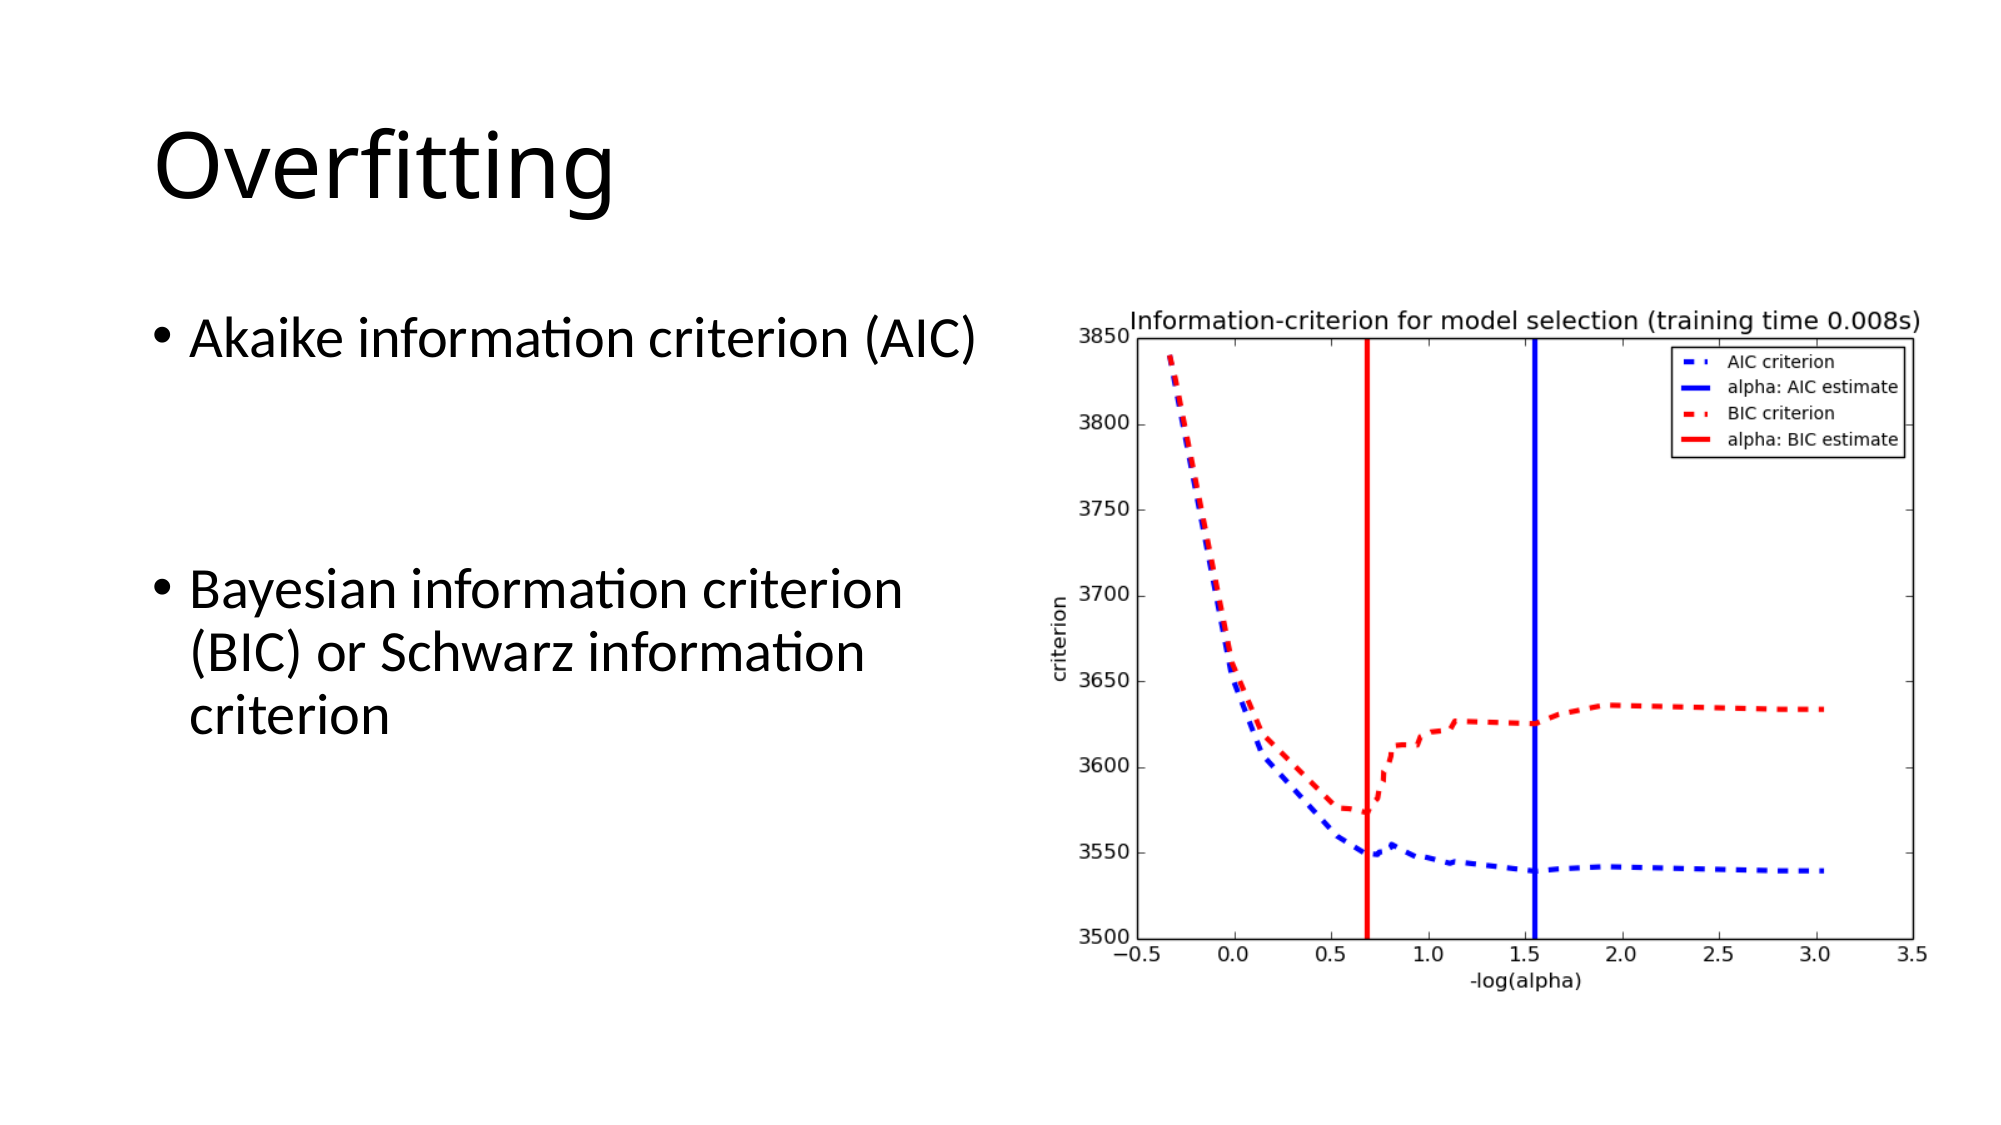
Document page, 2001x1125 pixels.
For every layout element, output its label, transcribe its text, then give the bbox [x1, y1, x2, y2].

title Overfitting [137, 59, 1863, 278]
picture [1012, 263, 2000, 1014]
